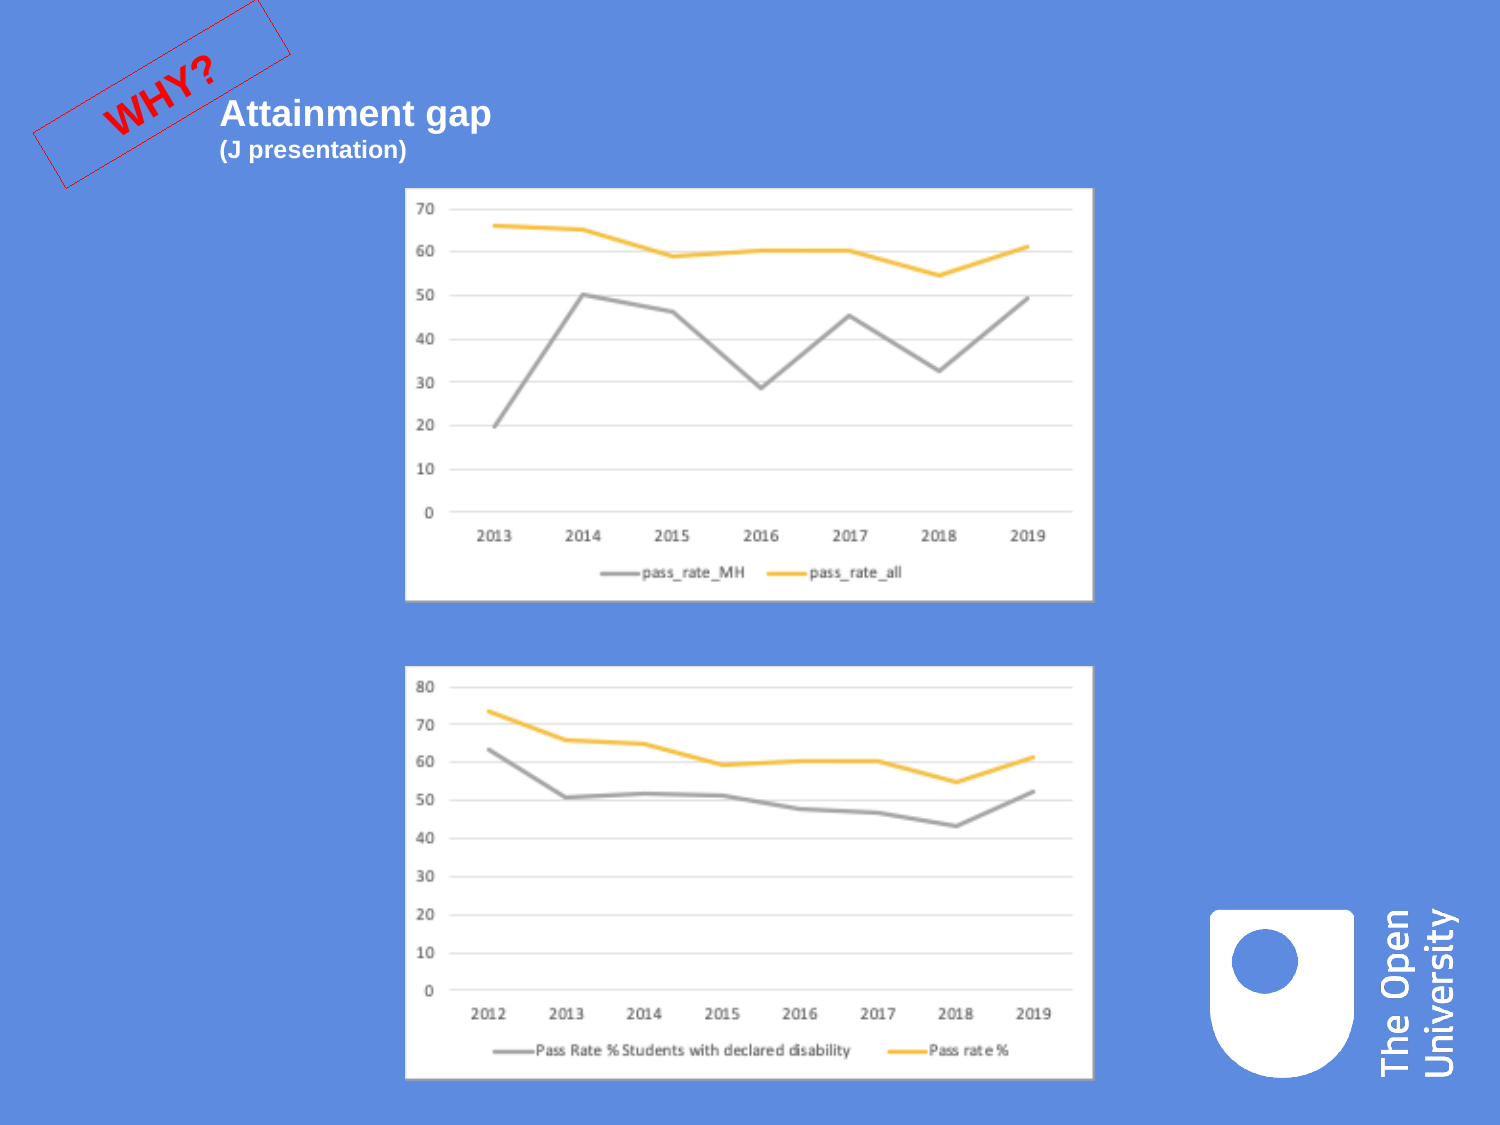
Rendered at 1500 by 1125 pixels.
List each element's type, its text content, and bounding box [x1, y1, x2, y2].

text_box Attainment gap (J presentation) [204, 81, 1296, 171]
picture [1210, 908, 1459, 1078]
text_box WHY? [33, 0, 291, 189]
picture [405, 188, 1095, 603]
picture [405, 666, 1095, 1081]
